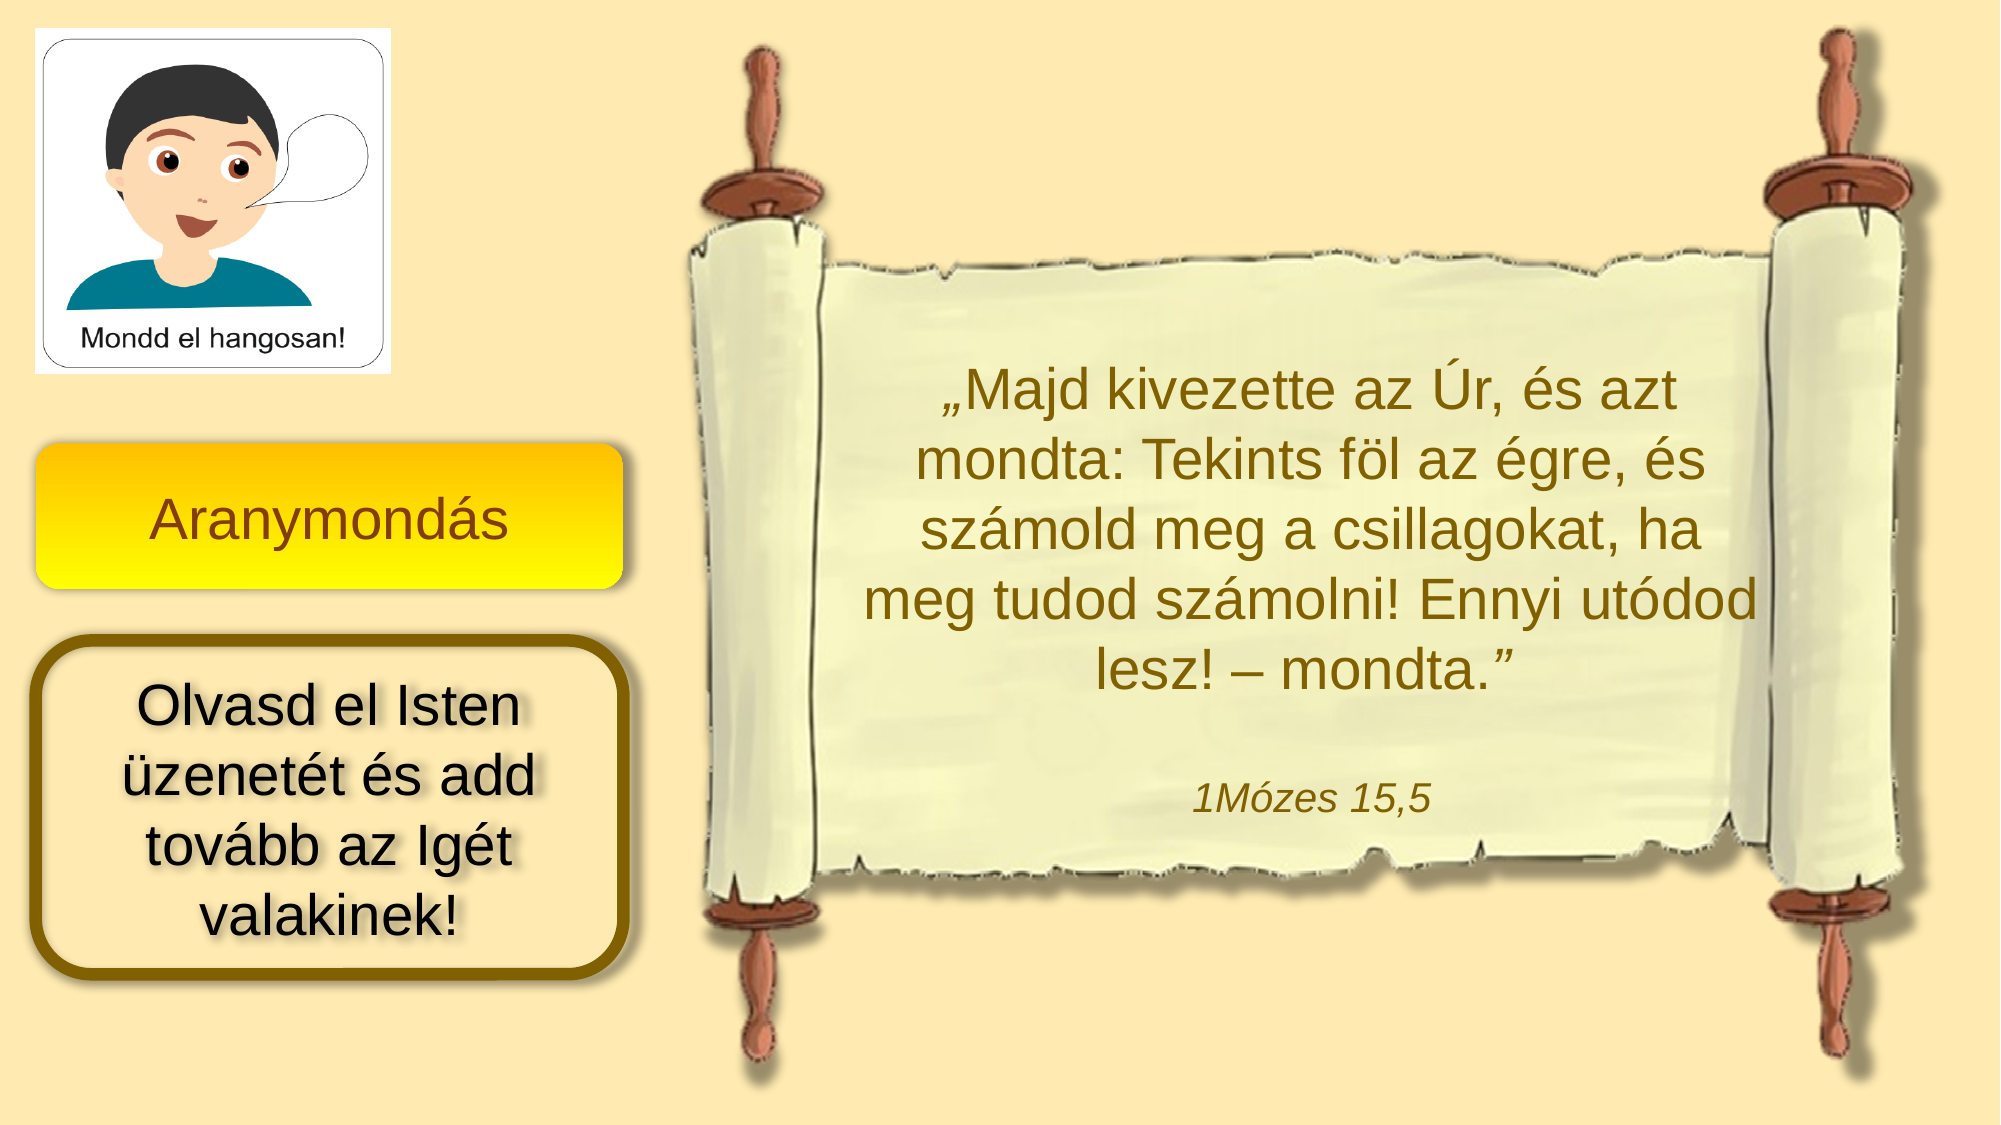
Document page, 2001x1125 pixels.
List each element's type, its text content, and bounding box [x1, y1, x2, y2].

text_box Aranymondás [34, 442, 615, 590]
picture [35, 28, 391, 374]
picture [623, 0, 2000, 1093]
text_box Olvasd el Isten üzenetét és add tovább az Igét valakinek! [34, 639, 615, 976]
